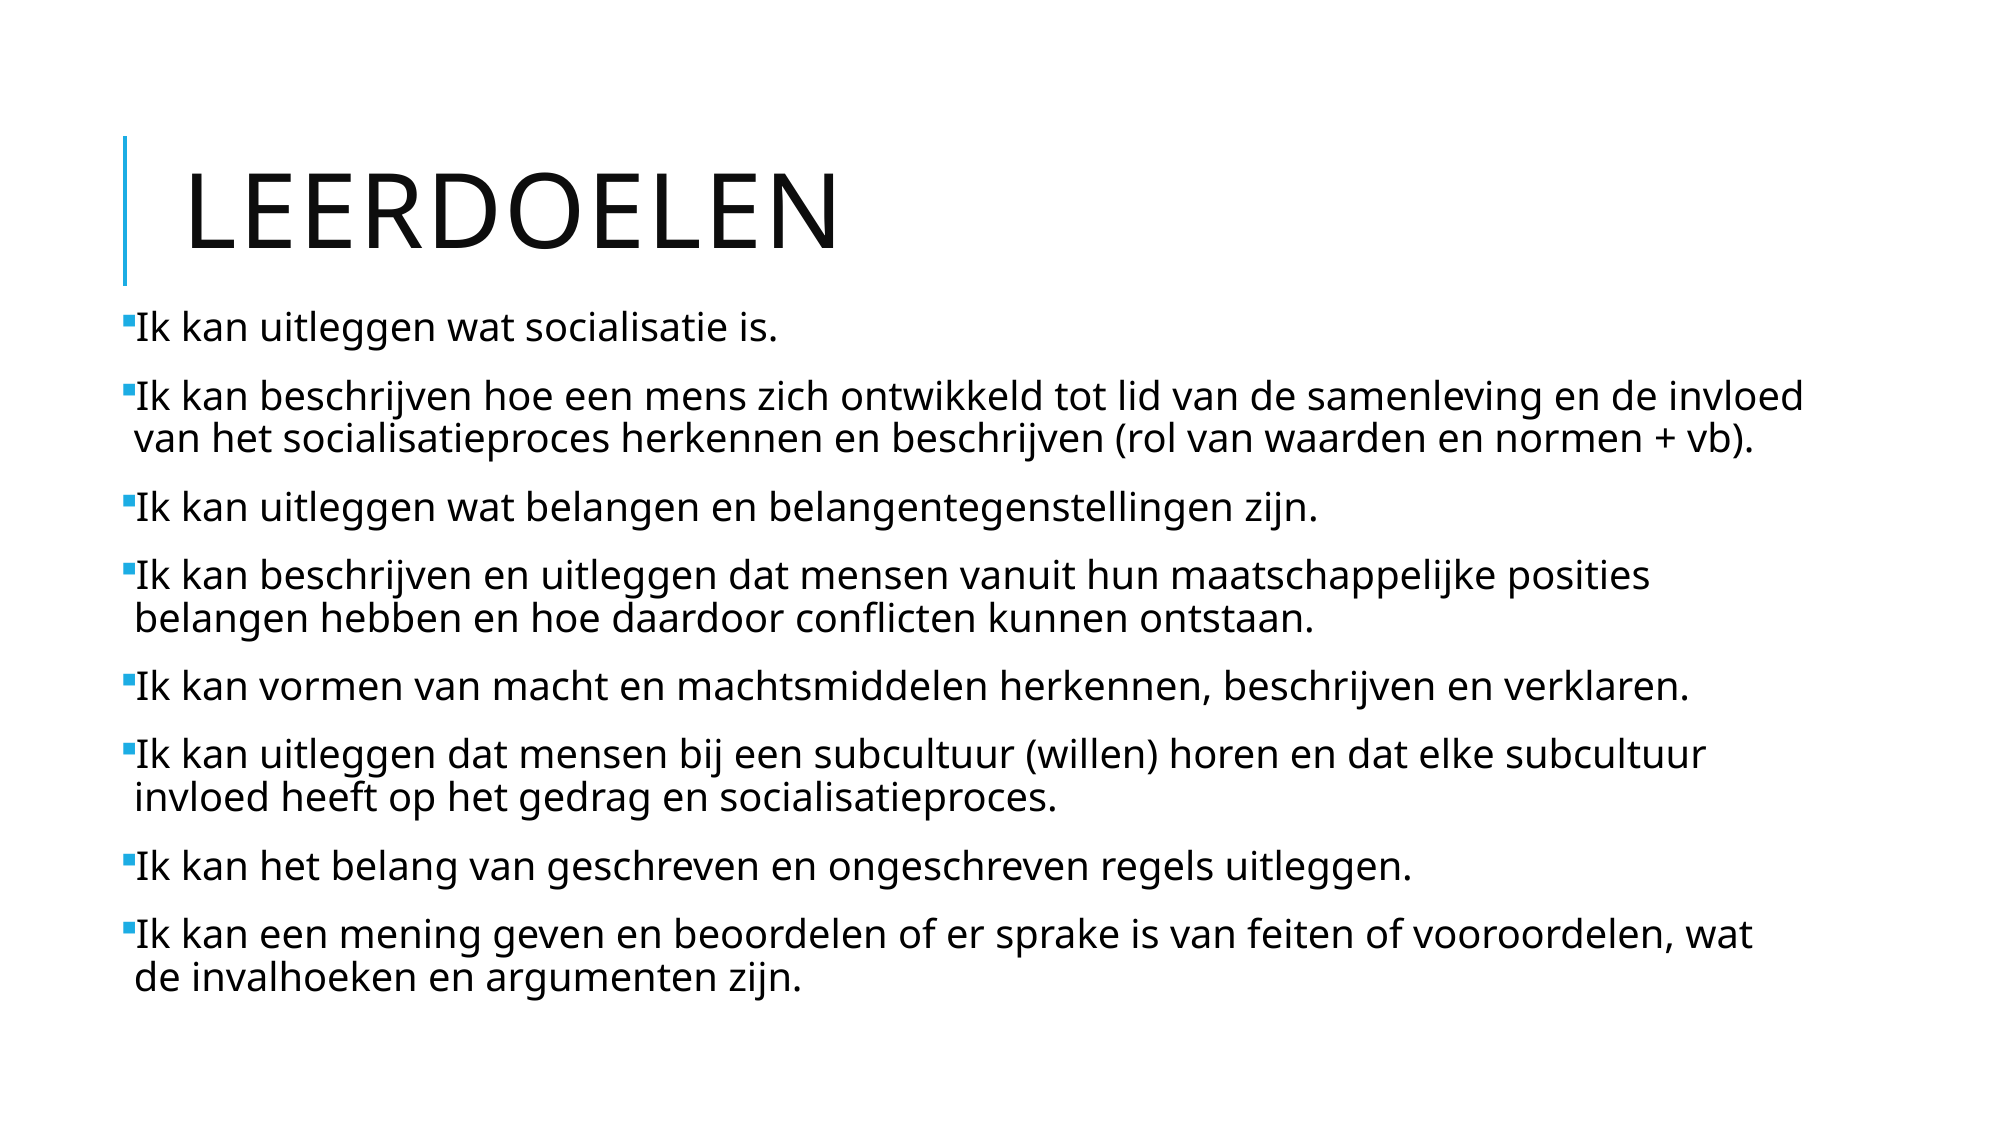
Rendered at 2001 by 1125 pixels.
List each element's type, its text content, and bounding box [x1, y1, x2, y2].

title Leerdoelen [168, 96, 1763, 299]
list Ik kan uitleggen wat socialisatie is. Ik kan beschrijven hoe een mens zich ontwikkeld tot lid van de samenleving en de invloed van het socialisatieproces herkennen en beschrijven (rol van waarden en normen + vb). Ik kan uitleggen wat belangen en belangentegenstellingen zijn. Ik kan beschrijven en uitleggen dat mensen vanuit hun maatschappelijke posities belangen hebben en hoe daardoor conflicten kunnen ontstaan. Ik kan vormen van macht en machtsmiddelen herkennen, beschrijven en verklaren. Ik kan uitleggen dat mensen bij een subcultuur (willen) horen en dat elke subcultuur invloed heeft op het gedrag en socialisatieproces. Ik kan het belang van geschreven en ongeschreven regels uitleggen. Ik kan een mening geven en beoordelen of er sprake is van feiten of vooroordelen, wat de invalhoeken en argumenten zijn. [112, 299, 1818, 1029]
